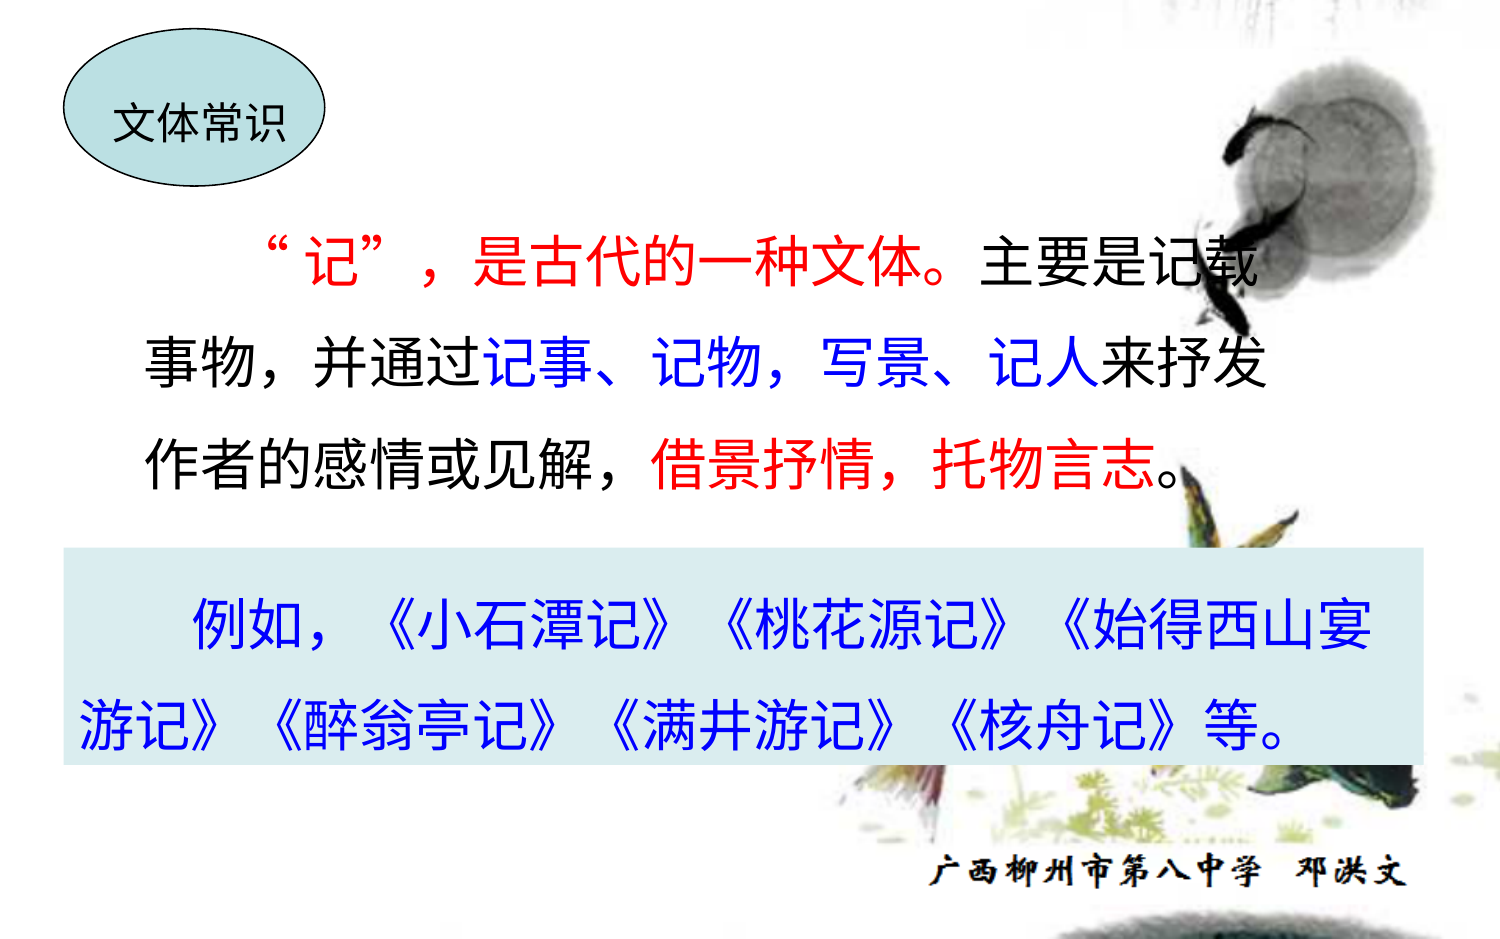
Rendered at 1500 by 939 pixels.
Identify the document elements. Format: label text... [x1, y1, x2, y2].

picture [0, 0, 1500, 939]
text_box 例如，《小石潭记》《桃花源记》《始得西山宴游记》《醉翁亭记》《满井游记》《核舟记》等。 [63, 547, 1424, 765]
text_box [63, 28, 535, 187]
text_box “记”，是古代的一种文体。主要是记载事物，并通过记事、记物，写景、记人来抒发作者的感情或见解，借景抒情，托物言志。 [129, 185, 1307, 504]
